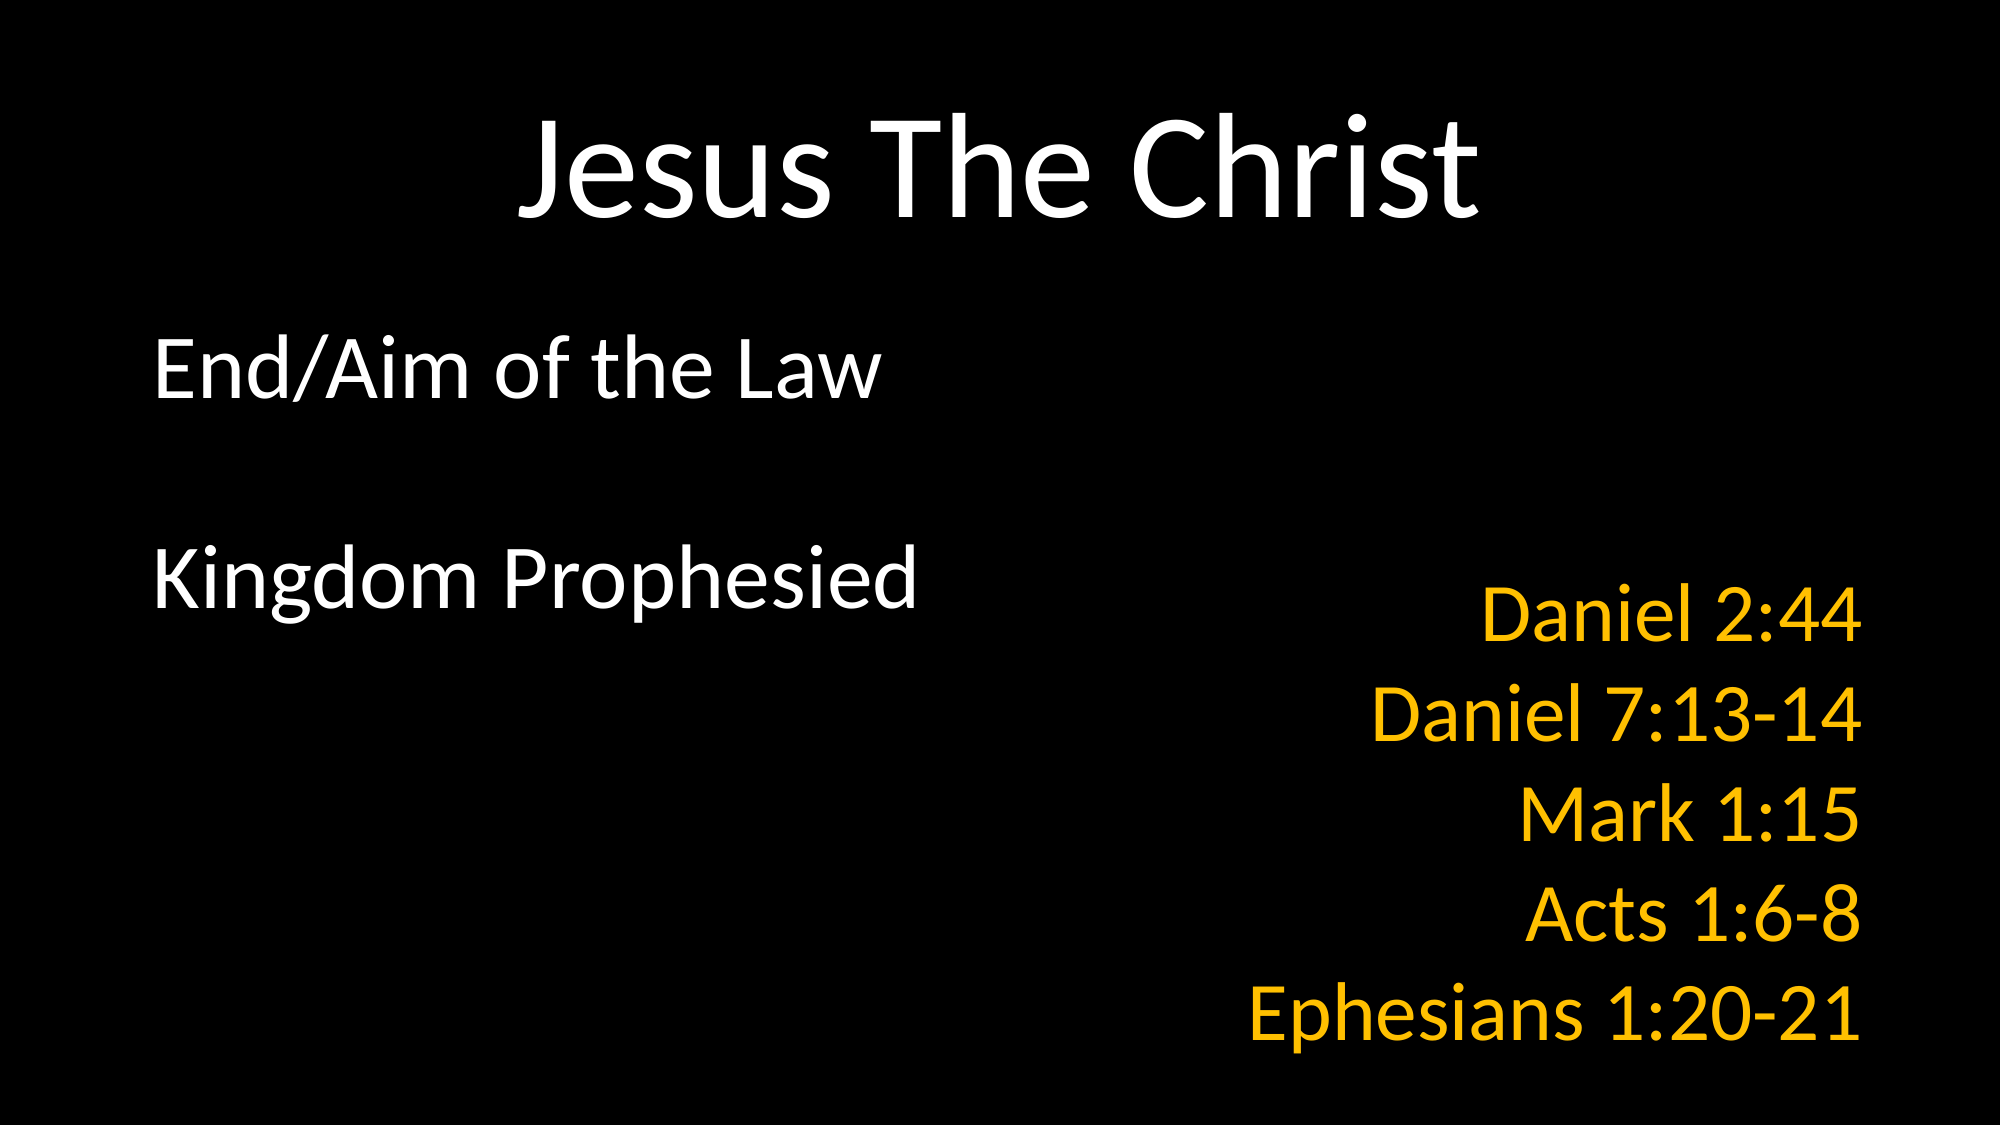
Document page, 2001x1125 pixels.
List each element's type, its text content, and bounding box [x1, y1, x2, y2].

list End/Aim of the Law Kingdom Prophesied [137, 299, 886, 1066]
title Jesus The Christ [137, 59, 1863, 278]
list Daniel 2:44 Daniel 7:13-14 Mark 1:15 Acts 1:6-8 Ephesians 1:20-21 [886, 299, 1878, 1066]
